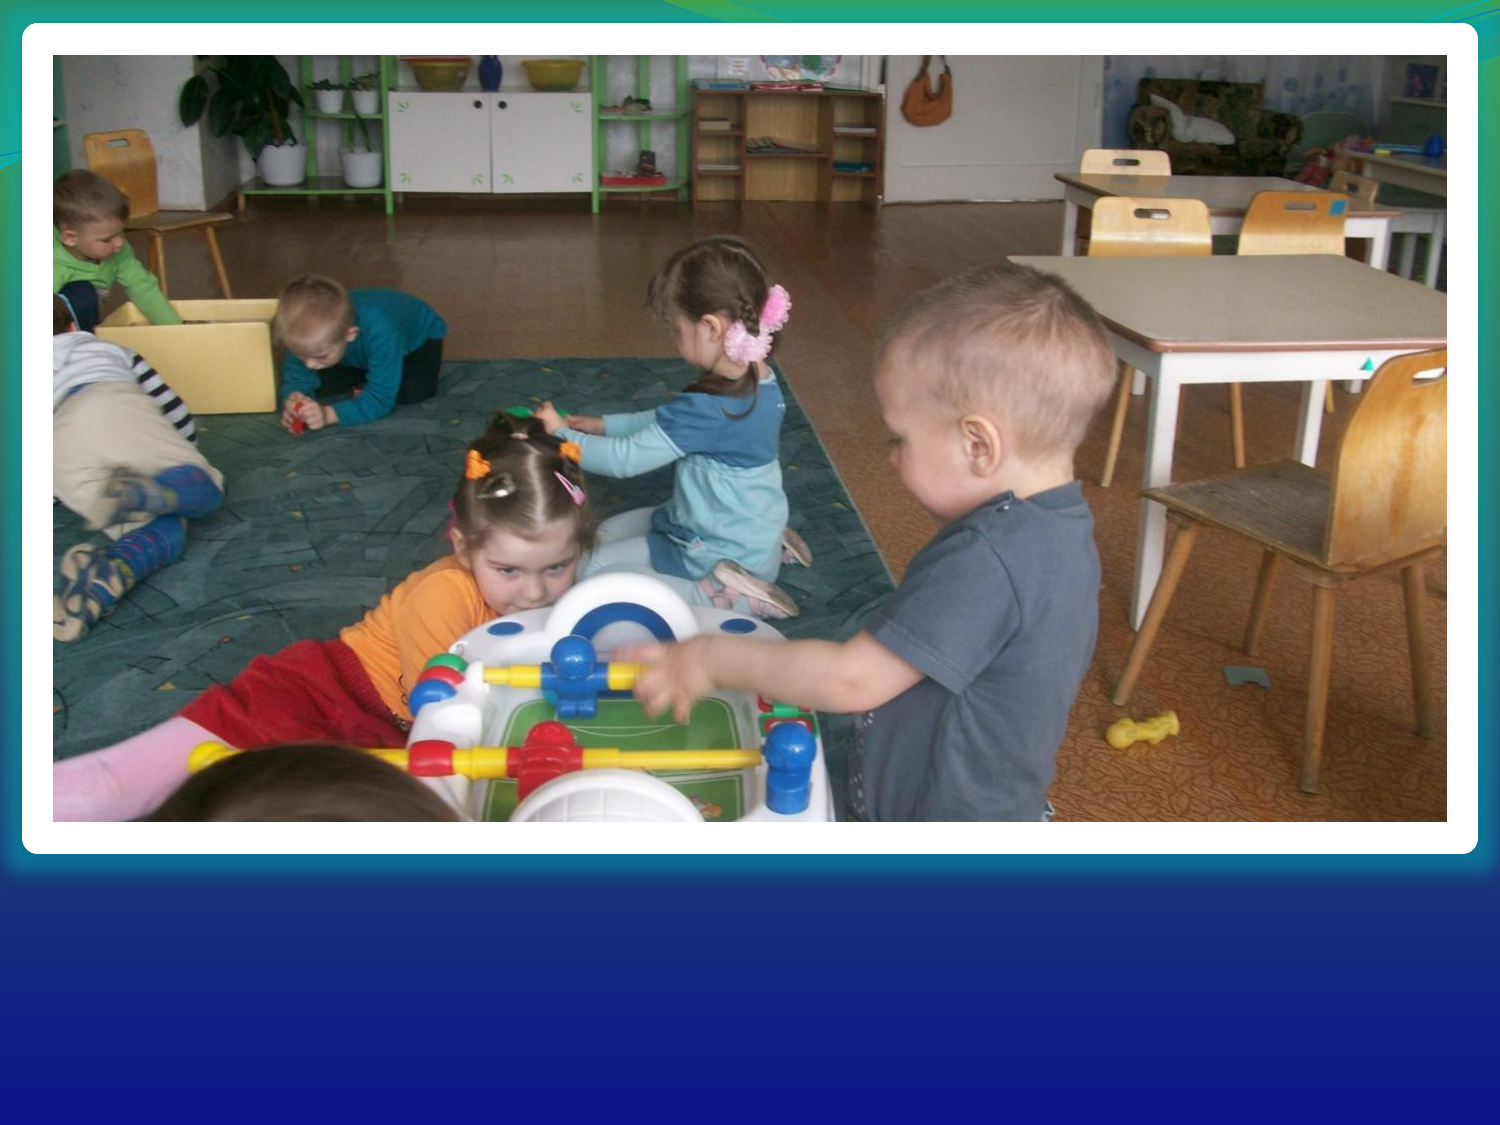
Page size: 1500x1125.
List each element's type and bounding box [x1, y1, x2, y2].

list [52, 54, 1448, 823]
